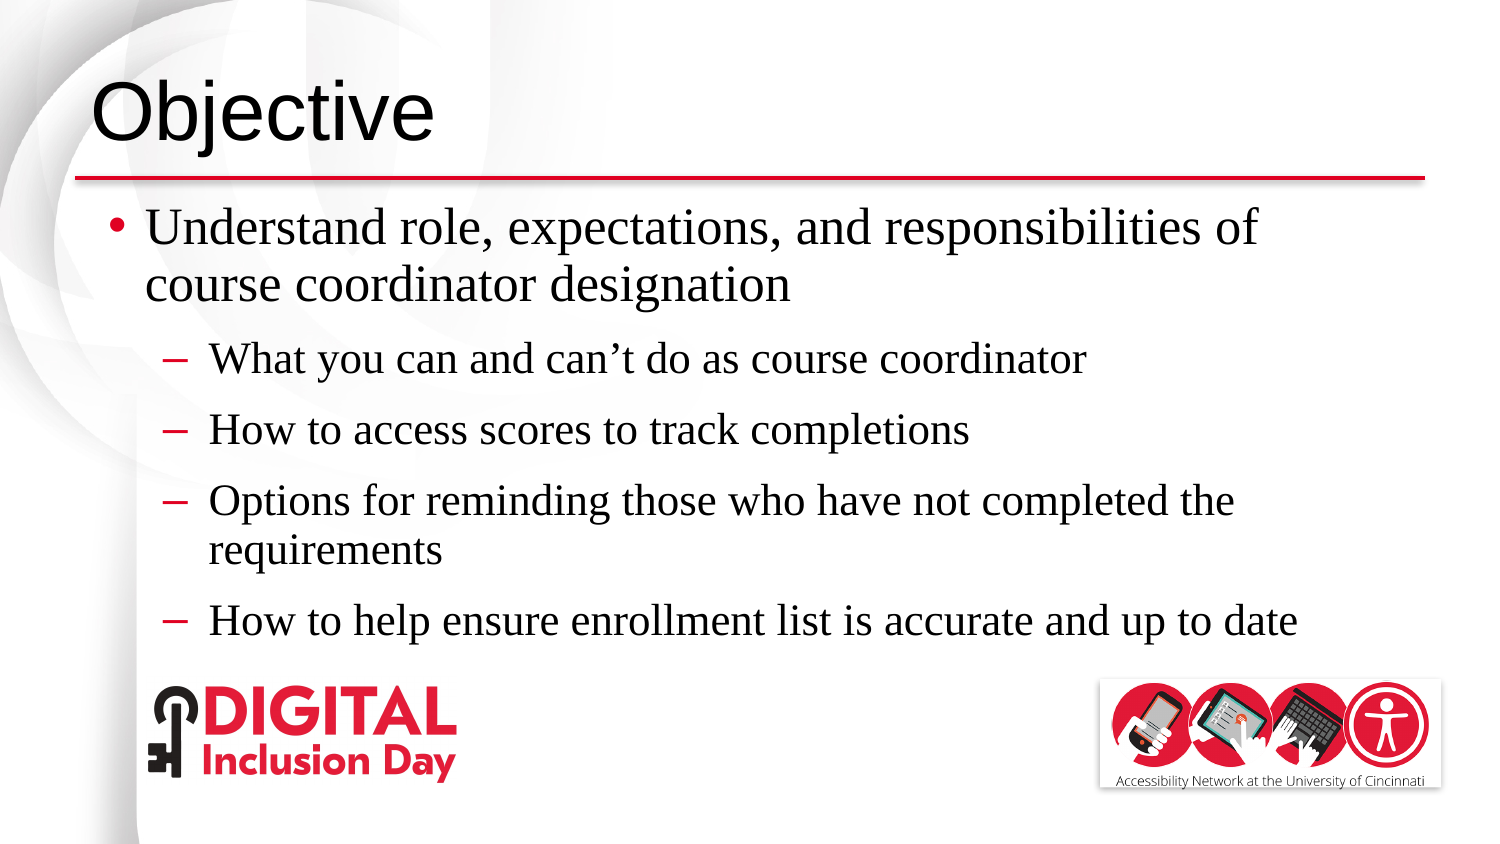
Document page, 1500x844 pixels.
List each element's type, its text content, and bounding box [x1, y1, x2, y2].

list Understand role, expectations, and responsibilities of course coordinator designation What you can and can’t do as course coordinator How to access scores to track completions Options for reminding those who have not completed the requirements How to help ensure enrollment list is accurate and up to date [75, 192, 1425, 661]
picture [0, 0, 1500, 844]
title Objective [75, 37, 1425, 178]
